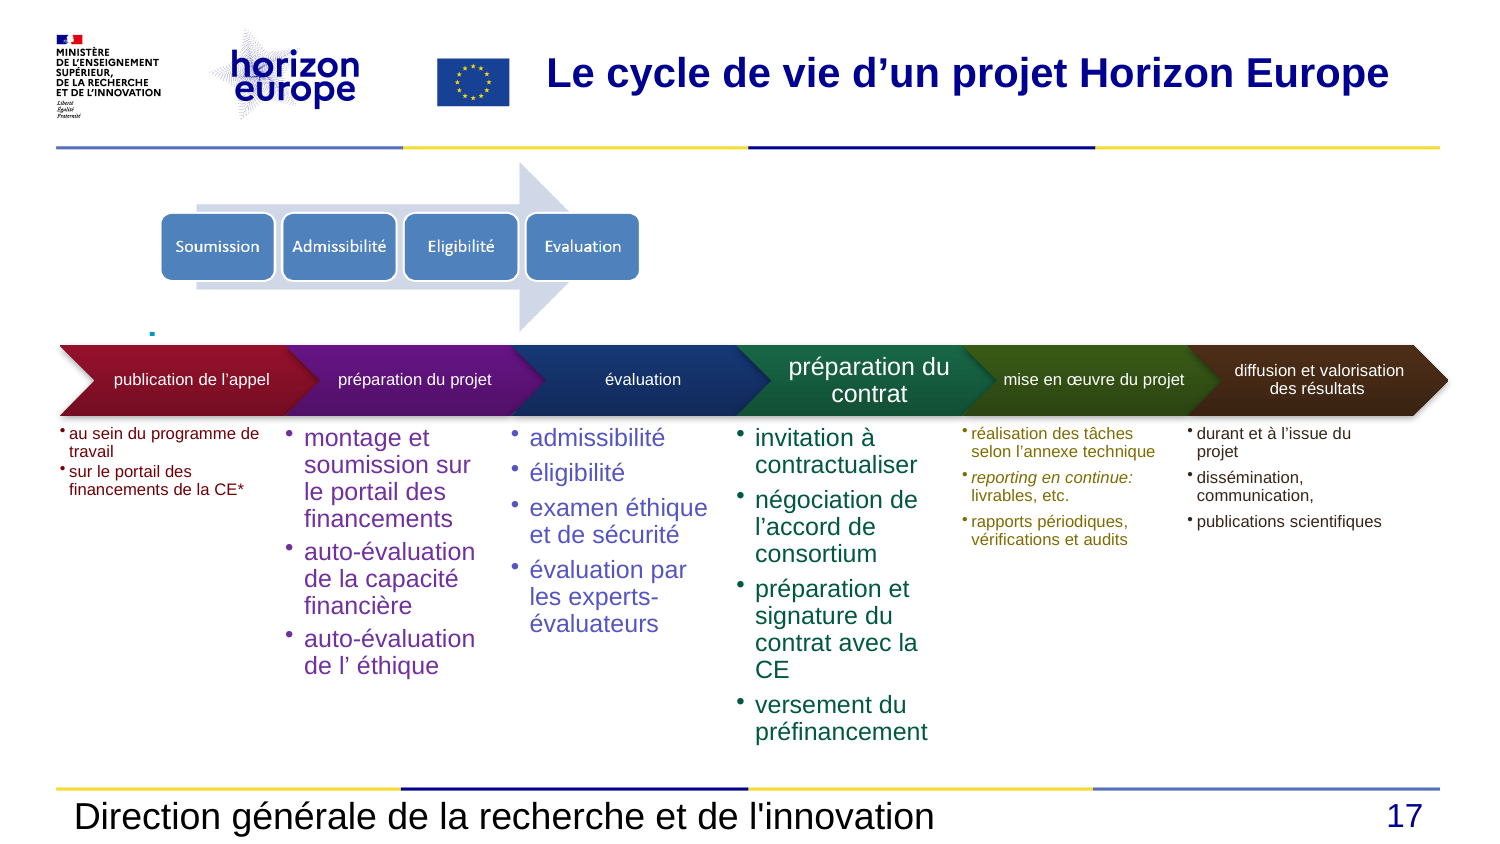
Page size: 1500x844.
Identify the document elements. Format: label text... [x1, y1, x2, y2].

title Le cycle de vie d’un projet Horizon Europe [546, 52, 1410, 171]
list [58, 339, 1450, 741]
footer Direction générale de la recherche et de l'innovation [59, 784, 1028, 844]
picture [0, 0, 1499, 844]
slide_number 17 [1246, 786, 1438, 844]
